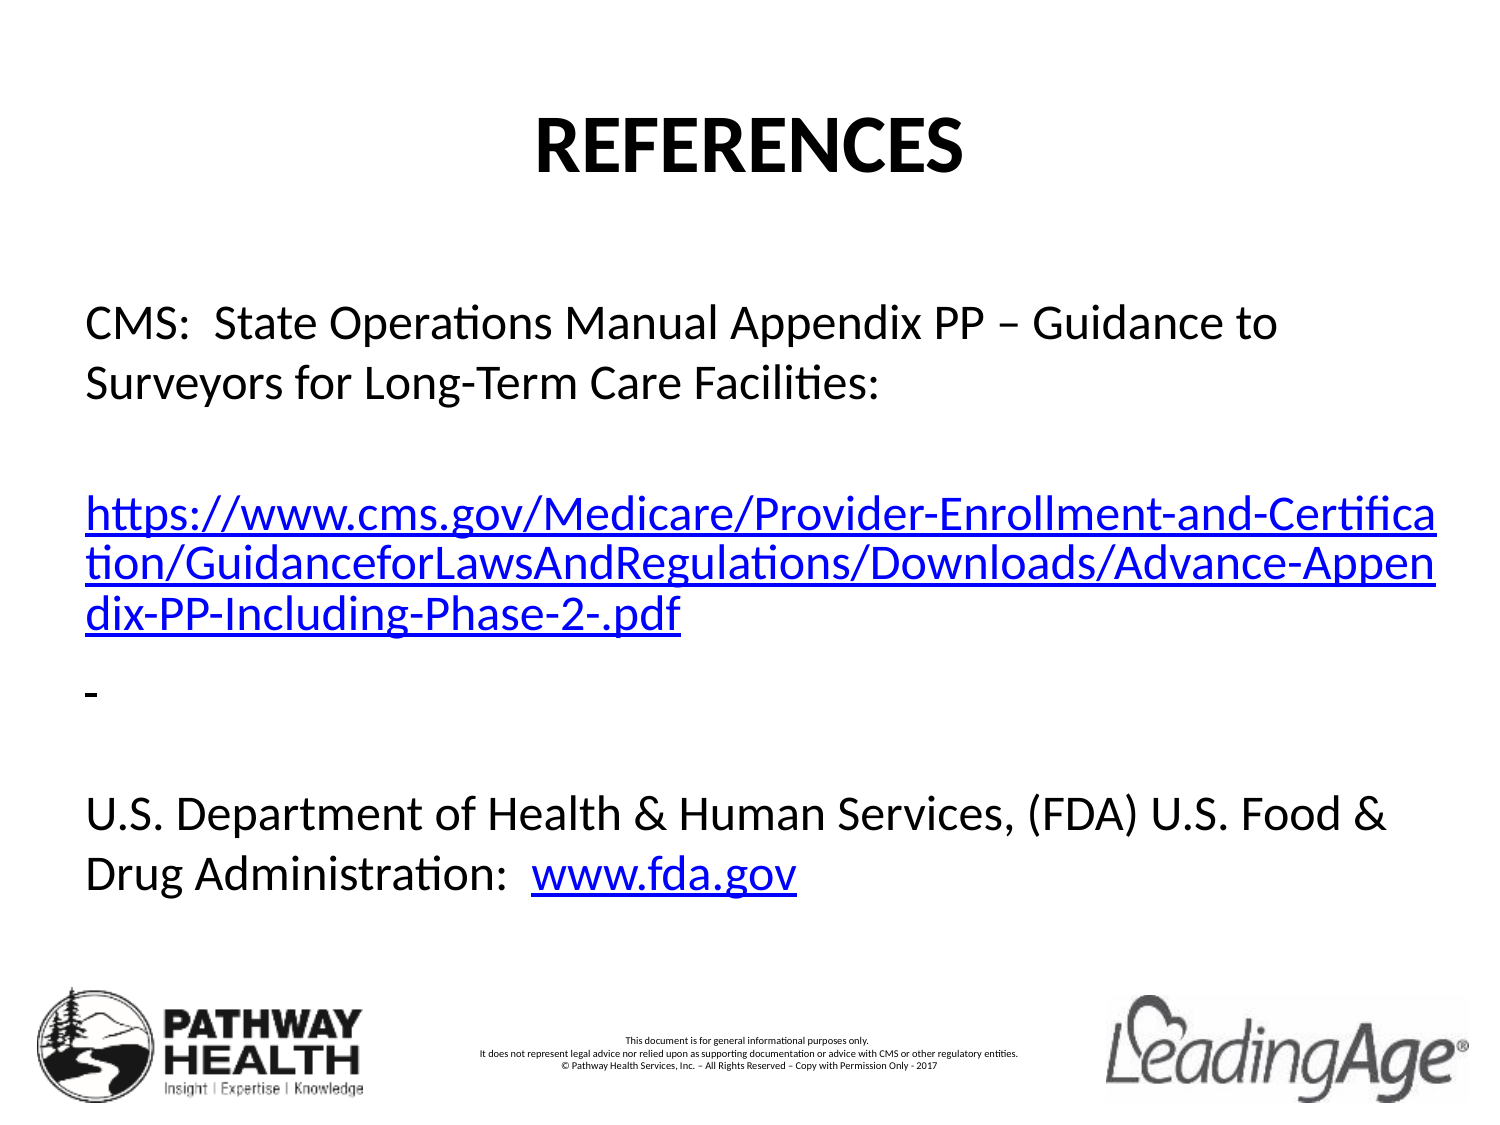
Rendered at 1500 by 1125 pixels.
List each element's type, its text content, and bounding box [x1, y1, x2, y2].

title REFERENCES [75, 45, 1425, 232]
picture [37, 986, 363, 1103]
list CMS: State Operations Manual Appendix PP – Guidance to Surveyors for Long-Term Care Facilities: https://www.cms.gov/Medicare/Provider-Enrollment-and-Certification/GuidanceforLawsAndRegulations/Downloads/Advance-Appendix-PP-Including-Phase-2-.pdf U.S. Department of Health & Human Services, (FDA) U.S. Food & Drug Administration: www.fda.gov [70, 232, 1471, 1027]
picture [1106, 1027, 1469, 1103]
